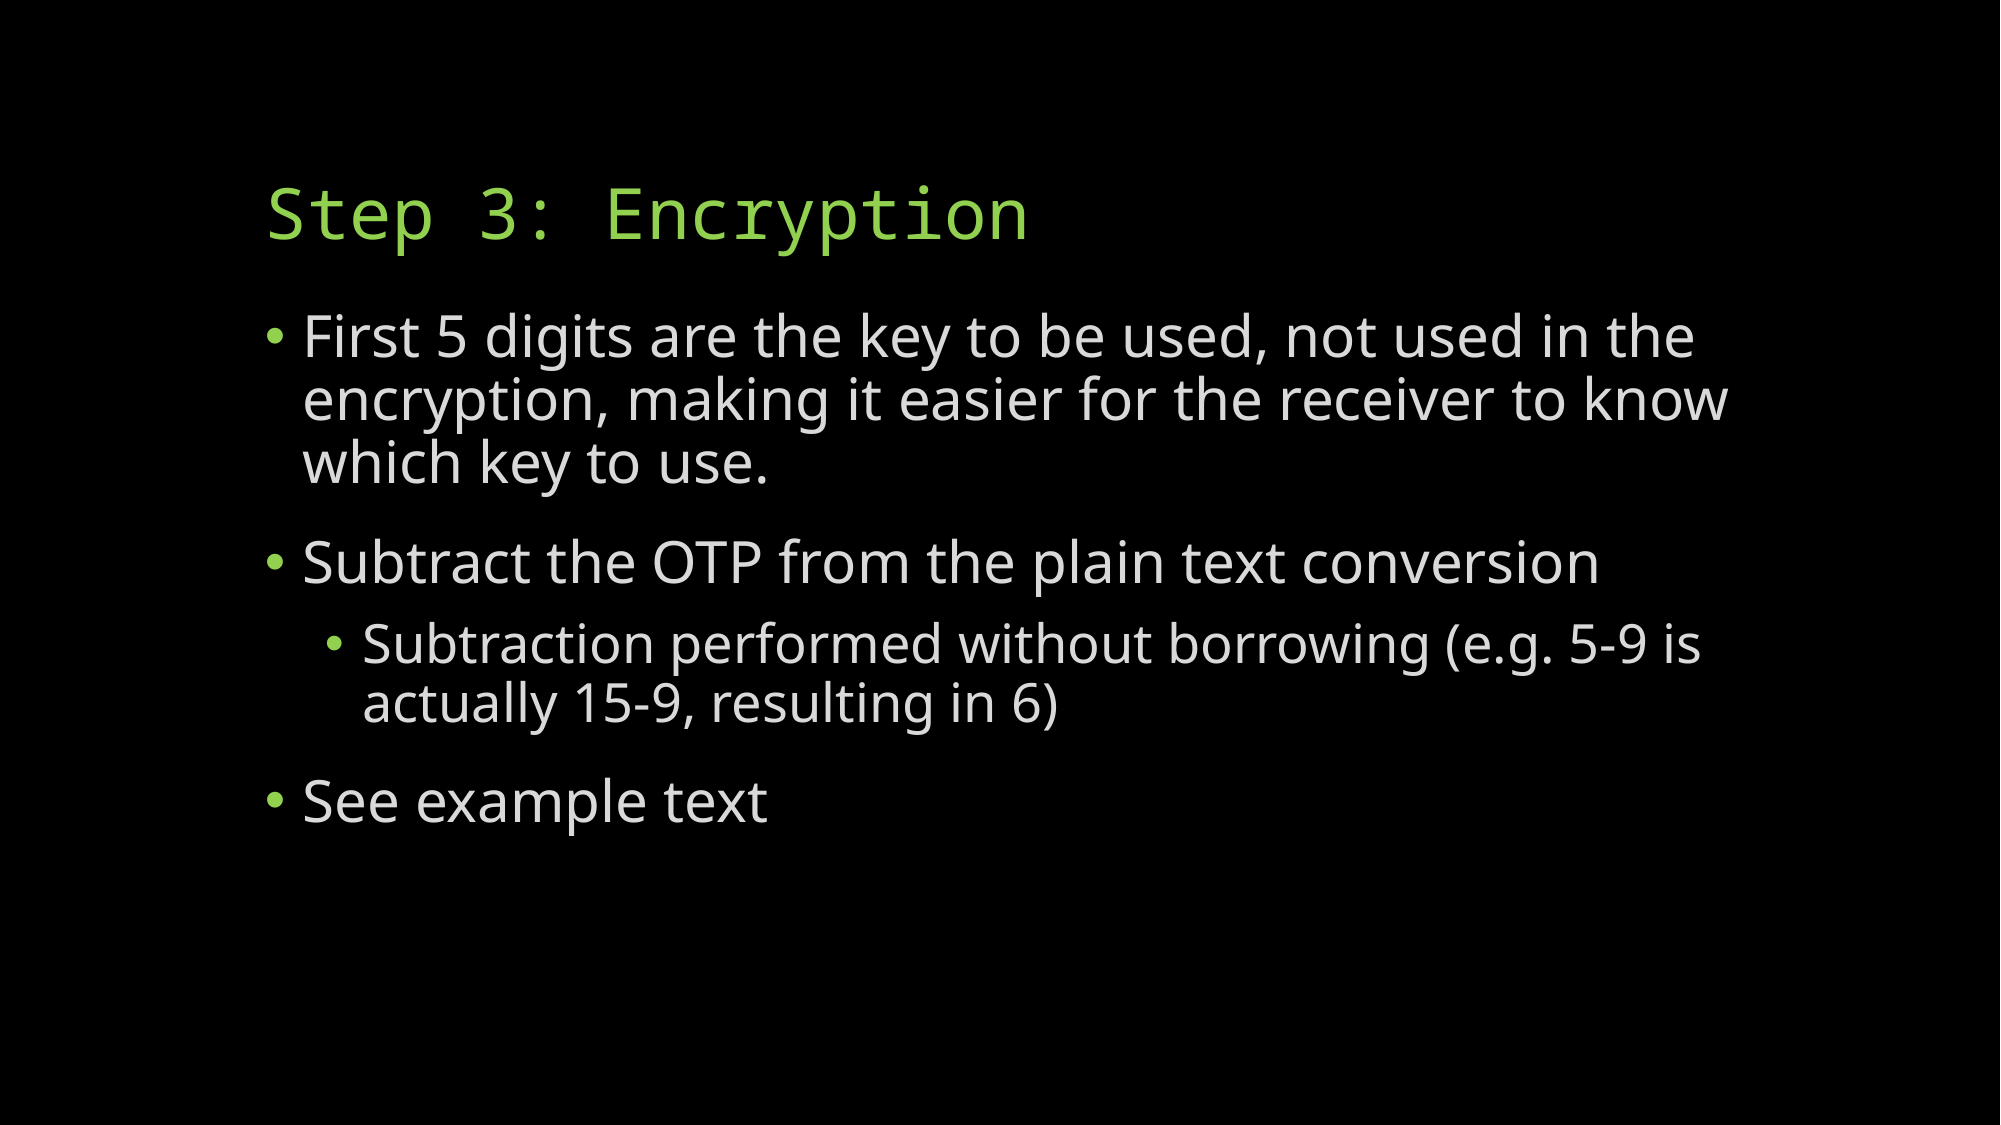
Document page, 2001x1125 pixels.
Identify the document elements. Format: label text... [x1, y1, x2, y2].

title Step 3: Encryption [249, 75, 1750, 263]
list First 5 digits are the key to be used, not used in the encryption, making it easier for the receiver to know which key to use. Subtract the OTP from the plain text conversion Subtraction performed without borrowing (e.g. 5-9 is actually 15-9, resulting in 6) See example text [249, 299, 1750, 1000]
